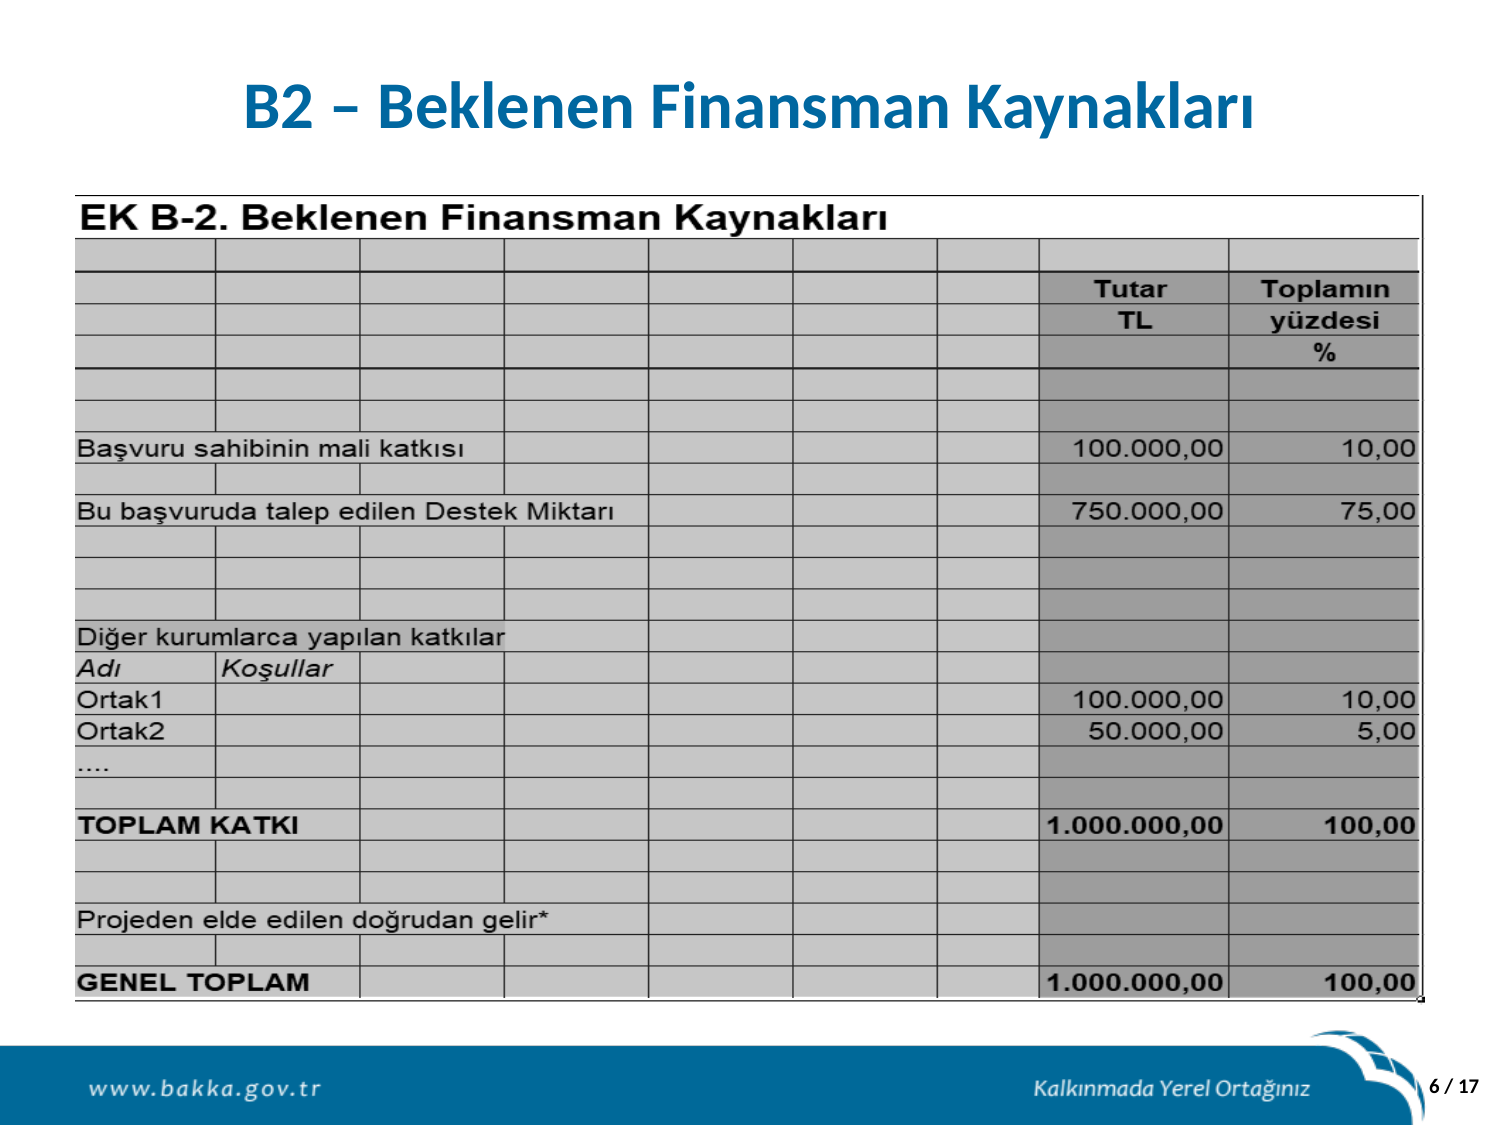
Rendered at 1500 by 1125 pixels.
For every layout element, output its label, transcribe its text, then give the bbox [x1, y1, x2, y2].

title B2 – Beklenen Finansman Kaynakları [75, 7, 1425, 194]
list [74, 195, 1426, 1006]
